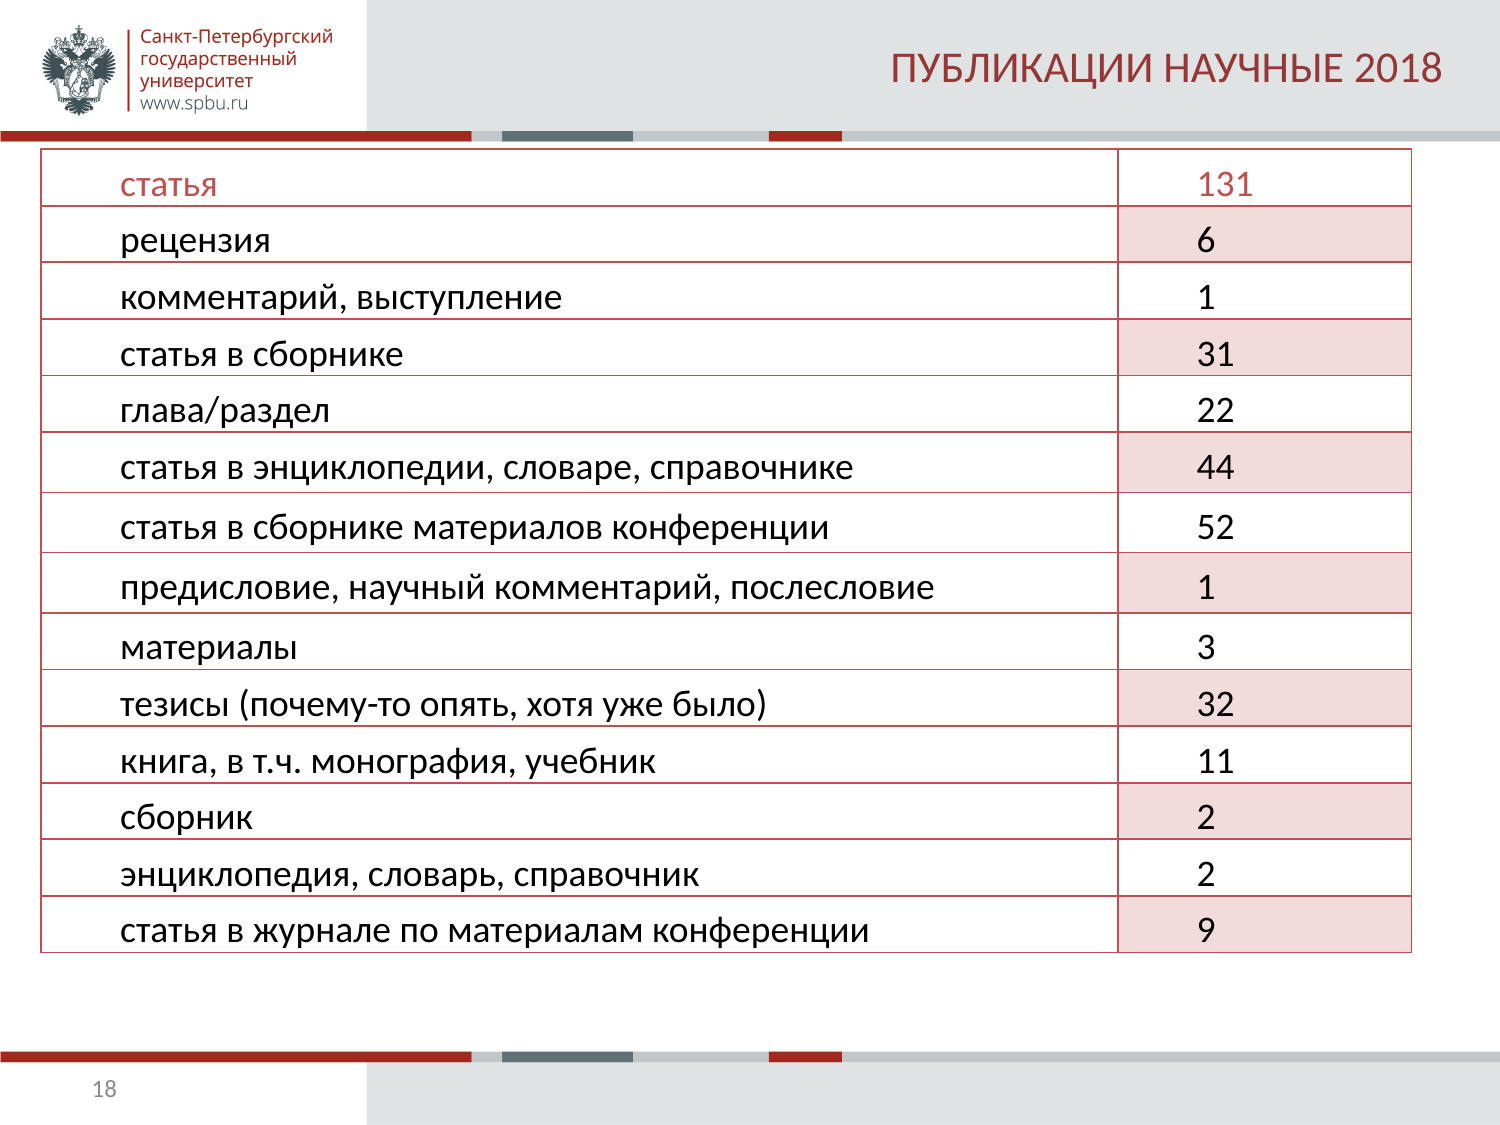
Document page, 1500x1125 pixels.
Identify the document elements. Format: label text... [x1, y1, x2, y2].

table_cell 3 [1119, 614, 1411, 669]
table_cell глава/раздел [42, 376, 1117, 431]
table_cell книга, в т.ч. монография, учебник [42, 727, 1117, 782]
slide_number 18 [76, 1057, 427, 1118]
table_cell статья в сборнике материалов конференции [42, 493, 1117, 552]
table_cell предисловие, научный комментарий, послесловие [42, 553, 1117, 612]
table_cell 52 [1119, 493, 1411, 552]
table_cell материалы [42, 614, 1117, 669]
table_cell 22 [1119, 376, 1411, 431]
table_cell 6 [1119, 207, 1411, 261]
table_cell 2 [1119, 840, 1411, 895]
table_cell статья в сборнике [42, 320, 1117, 375]
table_cell сборник [42, 784, 1117, 838]
table_cell 9 [1119, 897, 1411, 952]
table_cell 1 [1119, 553, 1411, 612]
table_cell 44 [1119, 433, 1411, 492]
table_cell 32 [1119, 670, 1411, 725]
table_cell 31 [1119, 320, 1411, 375]
table_cell рецензия [42, 207, 1117, 261]
table_cell комментарий, выступление [42, 263, 1117, 318]
table_header статья [42, 150, 1117, 205]
table_cell 1 [1119, 263, 1411, 318]
table_cell статья в журнале по материалам конференции [42, 897, 1117, 952]
table_header 131 [1119, 150, 1411, 205]
title ПУБЛИКАЦИИ НАУЧНЫЕ 2018 [395, 30, 1459, 100]
table_cell 2 [1119, 784, 1411, 838]
table_cell 11 [1119, 727, 1411, 782]
table_cell энциклопедия, словарь, справочник [42, 840, 1117, 895]
picture [0, 0, 1500, 1125]
table_cell статья в энциклопедии, словаре, справочнике [42, 433, 1117, 492]
table_cell тезисы (почему-то опять, хотя уже было) [42, 670, 1117, 725]
